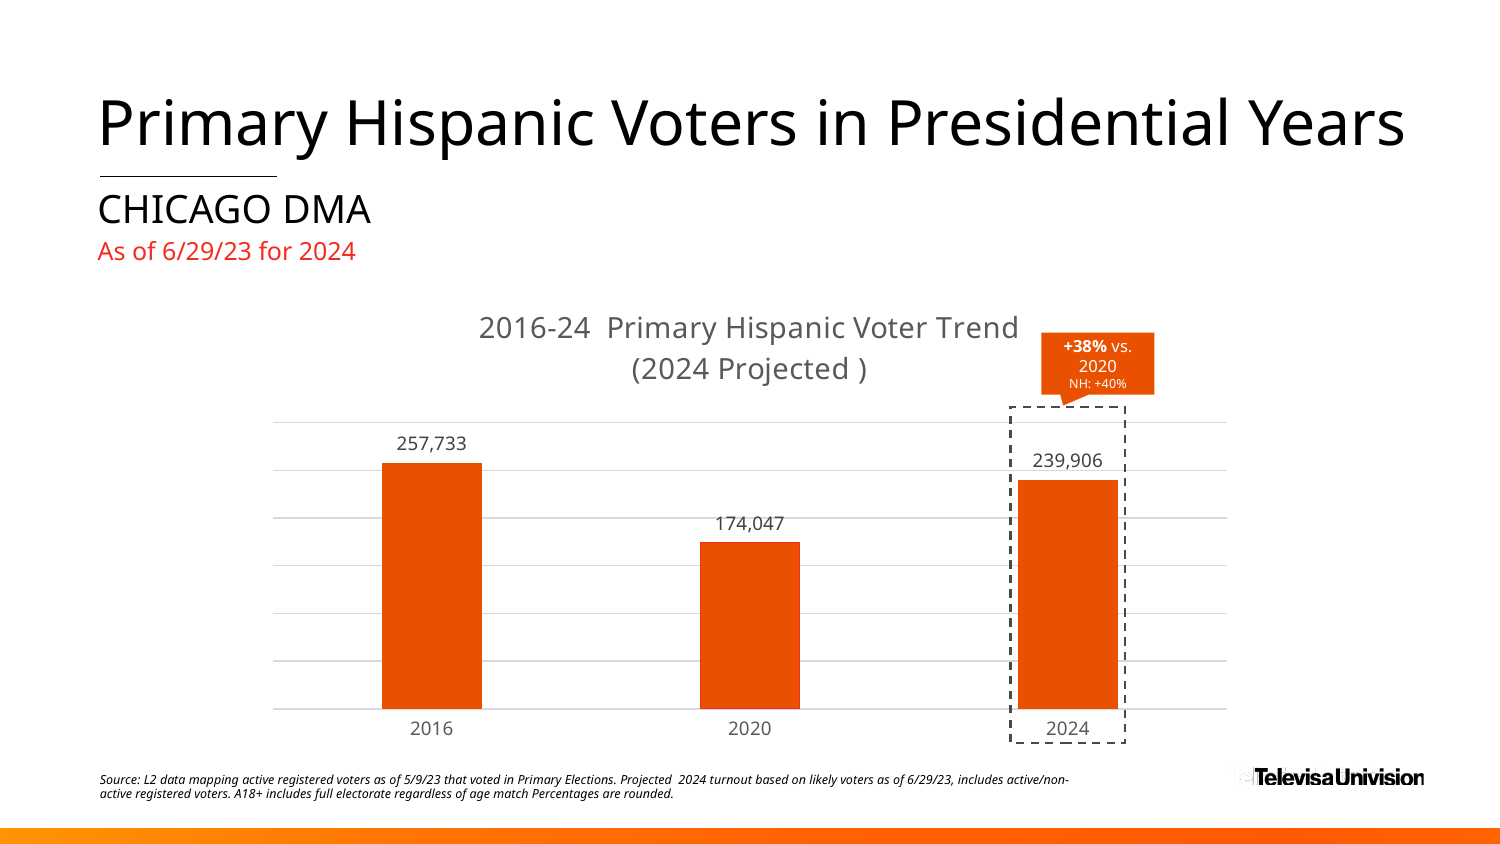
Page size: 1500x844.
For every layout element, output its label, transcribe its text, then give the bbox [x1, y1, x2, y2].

picture [0, 828, 1500, 844]
text_box Source: L2 data mapping active registered voters as of 5/9/23 that voted in Primary Elections. Projected 2024 turnout based on likely voters as of 6/29/23, includes active/non-active registered voters. A18+ includes full electorate regardless of age match Percentages are rounded. [84, 766, 1109, 796]
chart [249, 281, 1250, 756]
list As of 6/29/23 for 2024 [82, 227, 655, 273]
list Primary Hispanic Voters in Presidential Years [82, 90, 1500, 219]
text_box CHICAGO DMA [82, 176, 432, 239]
